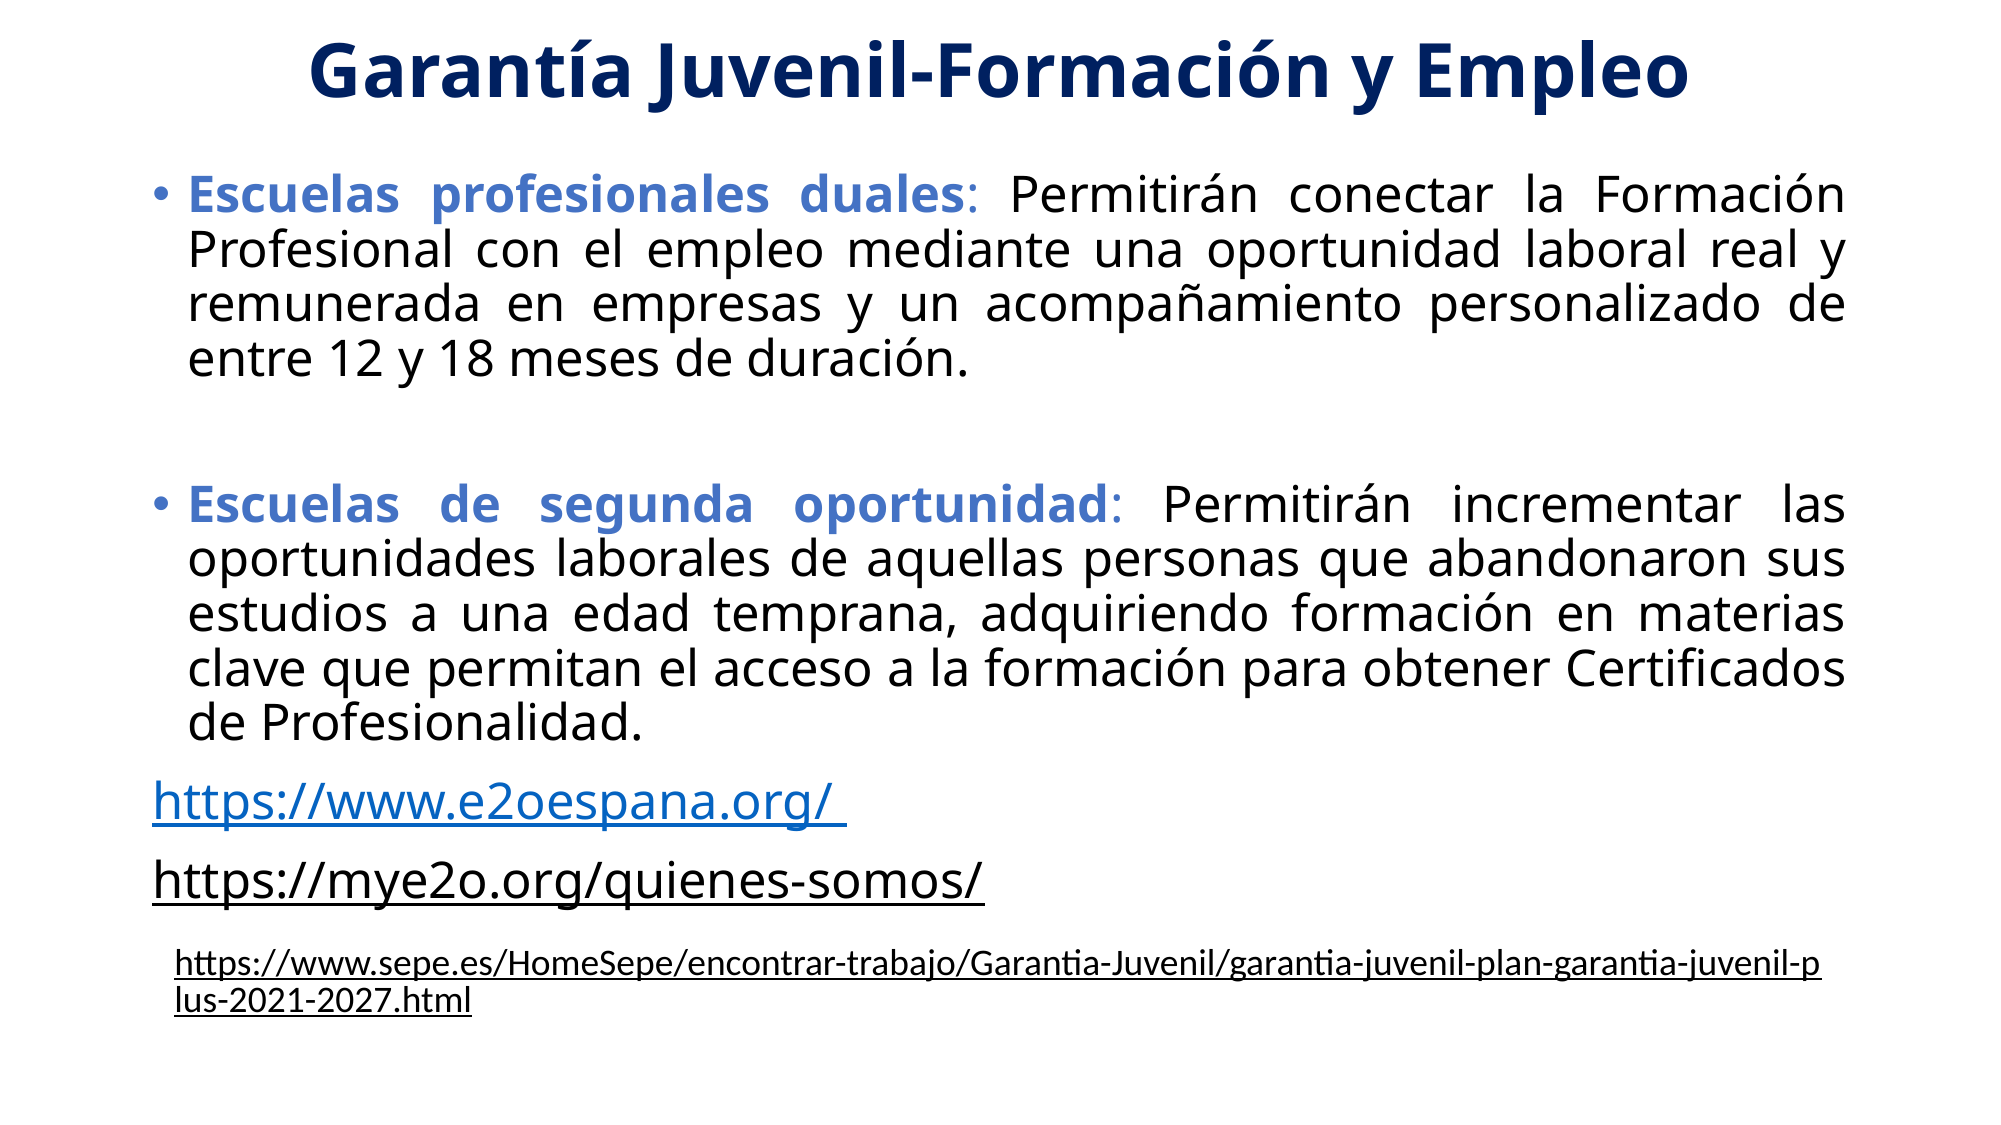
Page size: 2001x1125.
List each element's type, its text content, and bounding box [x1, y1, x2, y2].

title Garantía Juvenil-Formación y Empleo [137, 14, 1863, 132]
text_box https://www.sepe.es/HomeSepe/encontrar-trabajo/Garantia-Juvenil/garantia-juvenil-plan-garantia-juvenil-plus-2021-2027.html [159, 930, 1841, 1035]
list Escuelas profesionales duales: Permitirán conectar la Formación Profesional con el empleo mediante una oportunidad laboral real y remunerada en empresas y un acompañamiento personalizado de entre 12 y 18 meses de duración. Escuelas de segunda oportunidad: Permitirán incrementar las oportunidades laborales de aquellas personas que abandonaron sus estudios a una edad temprana, adquiriendo formación en materias clave que permitan el acceso a la formación para obtener Certificados de Profesionalidad. https://www.e2oespana.org/ https://mye2o.org/quienes-somos/ [137, 161, 1863, 920]
